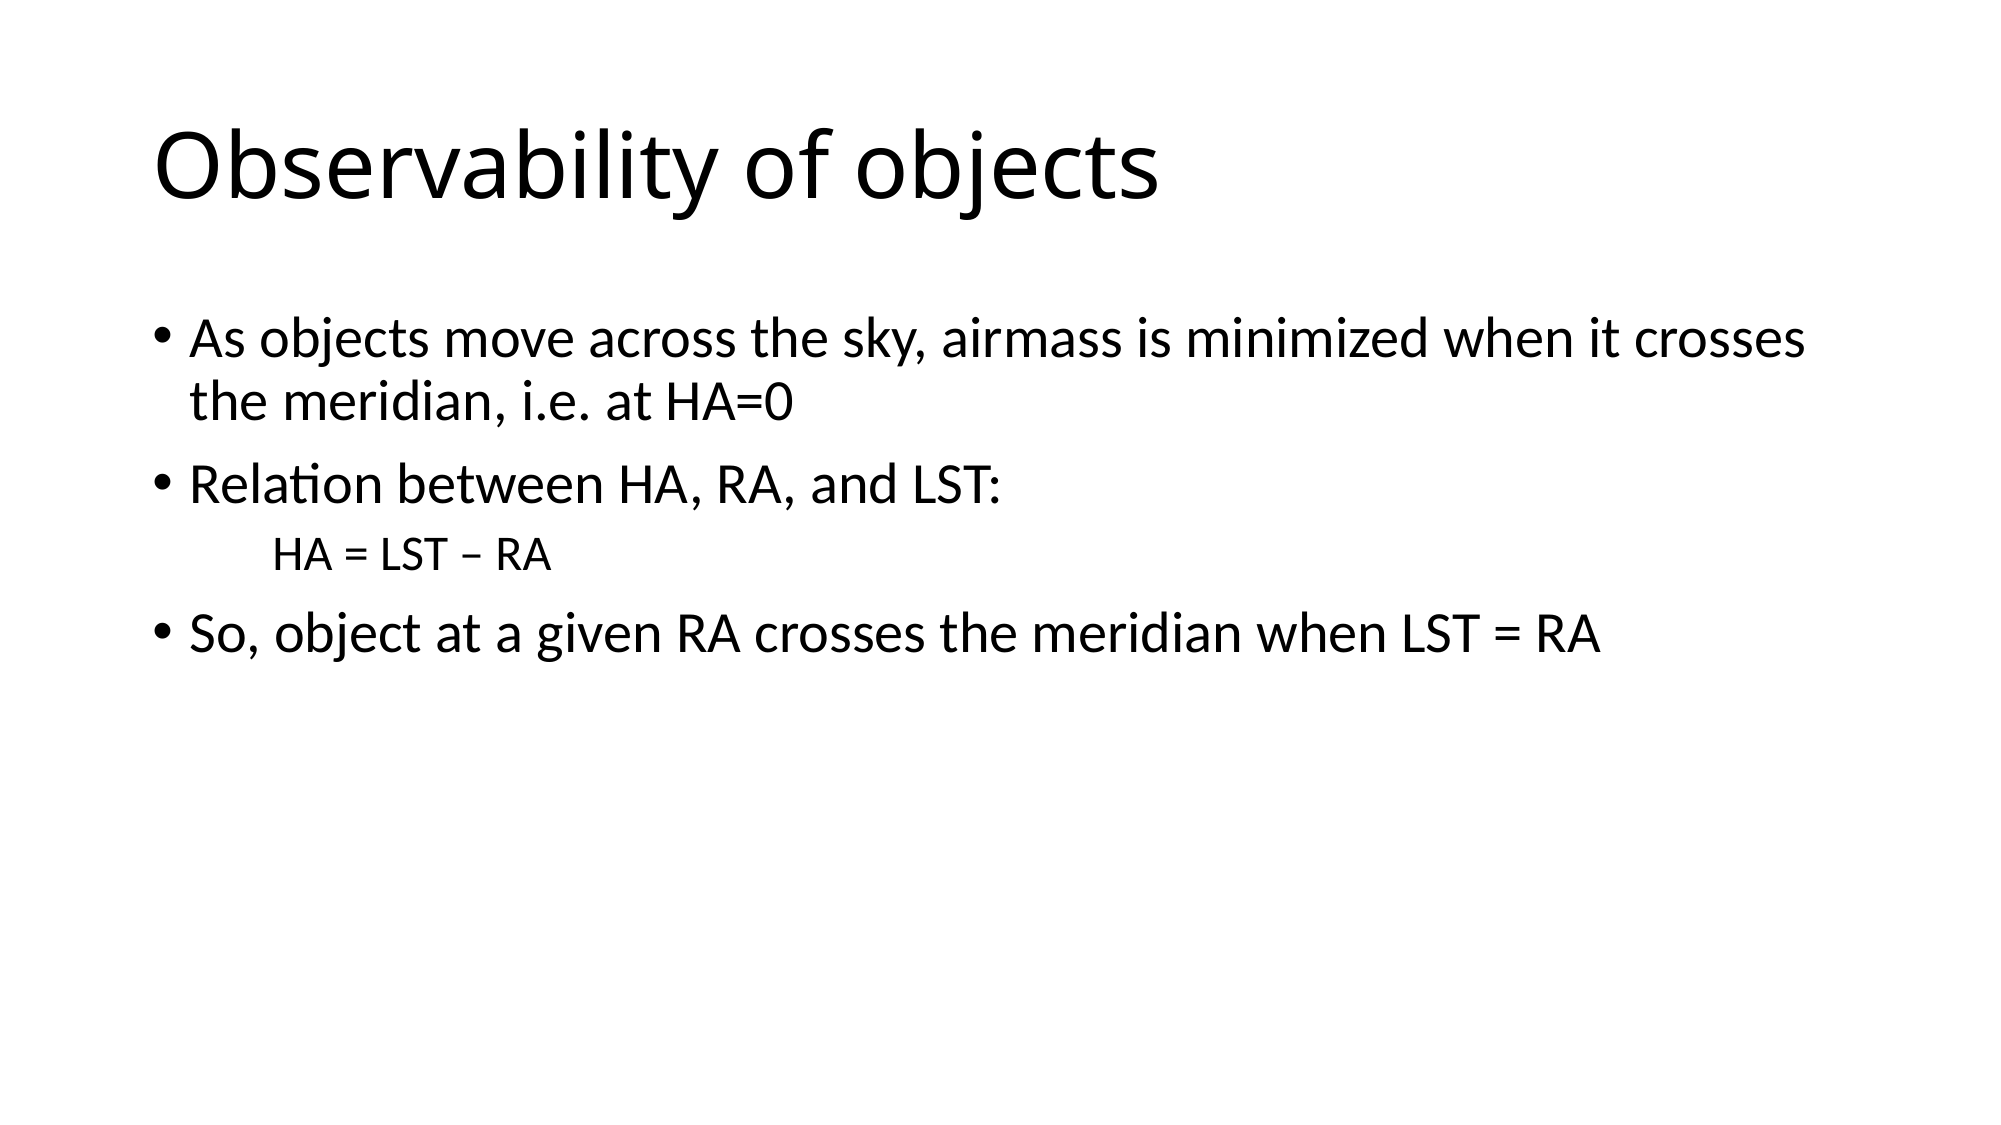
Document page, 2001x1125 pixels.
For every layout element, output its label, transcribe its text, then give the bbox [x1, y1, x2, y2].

list As objects move across the sky, airmass is minimized when it crosses the meridian, i.e. at HA=0 Relation between HA, RA, and LST: HA = LST – RA So, object at a given RA crosses the meridian when LST = RA [137, 299, 1863, 1014]
title Observability of objects [137, 59, 1863, 278]
